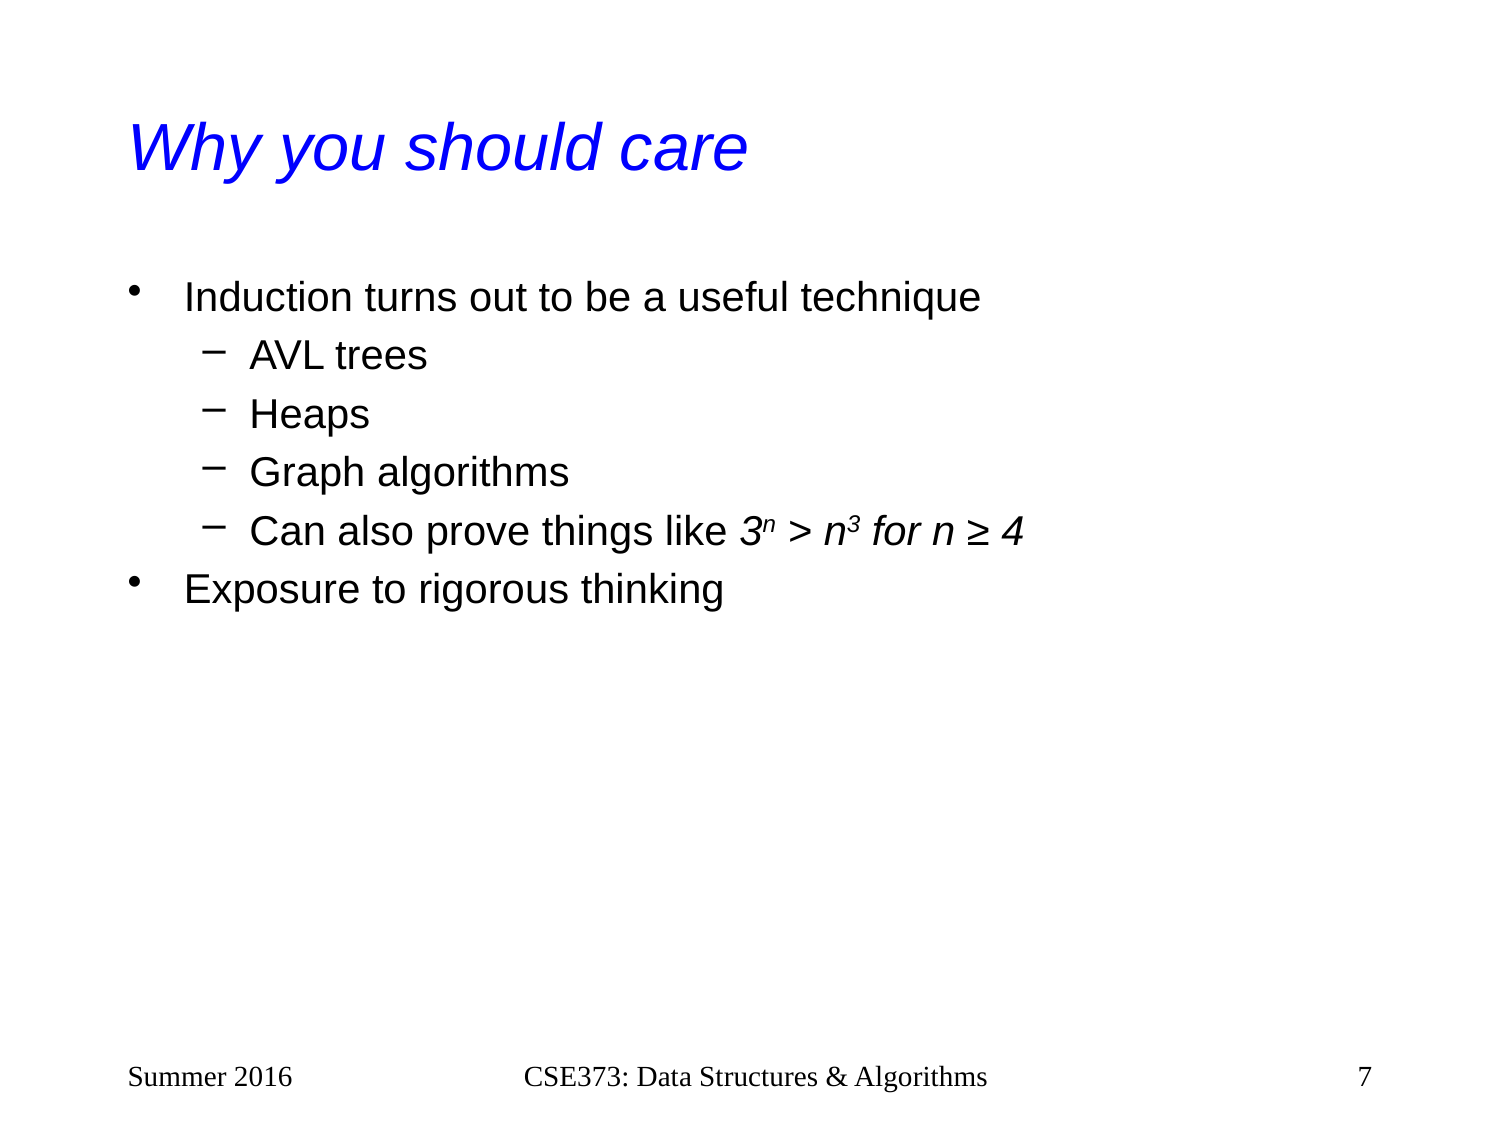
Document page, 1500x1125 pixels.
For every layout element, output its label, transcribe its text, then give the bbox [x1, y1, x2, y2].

list Induction turns out to be a useful technique AVL trees Heaps Graph algorithms Can also prove things like 3n > n3 for n ≥ 4 Exposure to rigorous thinking [112, 262, 1388, 1001]
slide_number 7 [1074, 1049, 1388, 1125]
slide_number Summer 2016 [112, 1049, 426, 1125]
title Why you should care [112, 49, 1388, 238]
footer CSE373: Data Structures & Algorithms [474, 1049, 1038, 1125]
